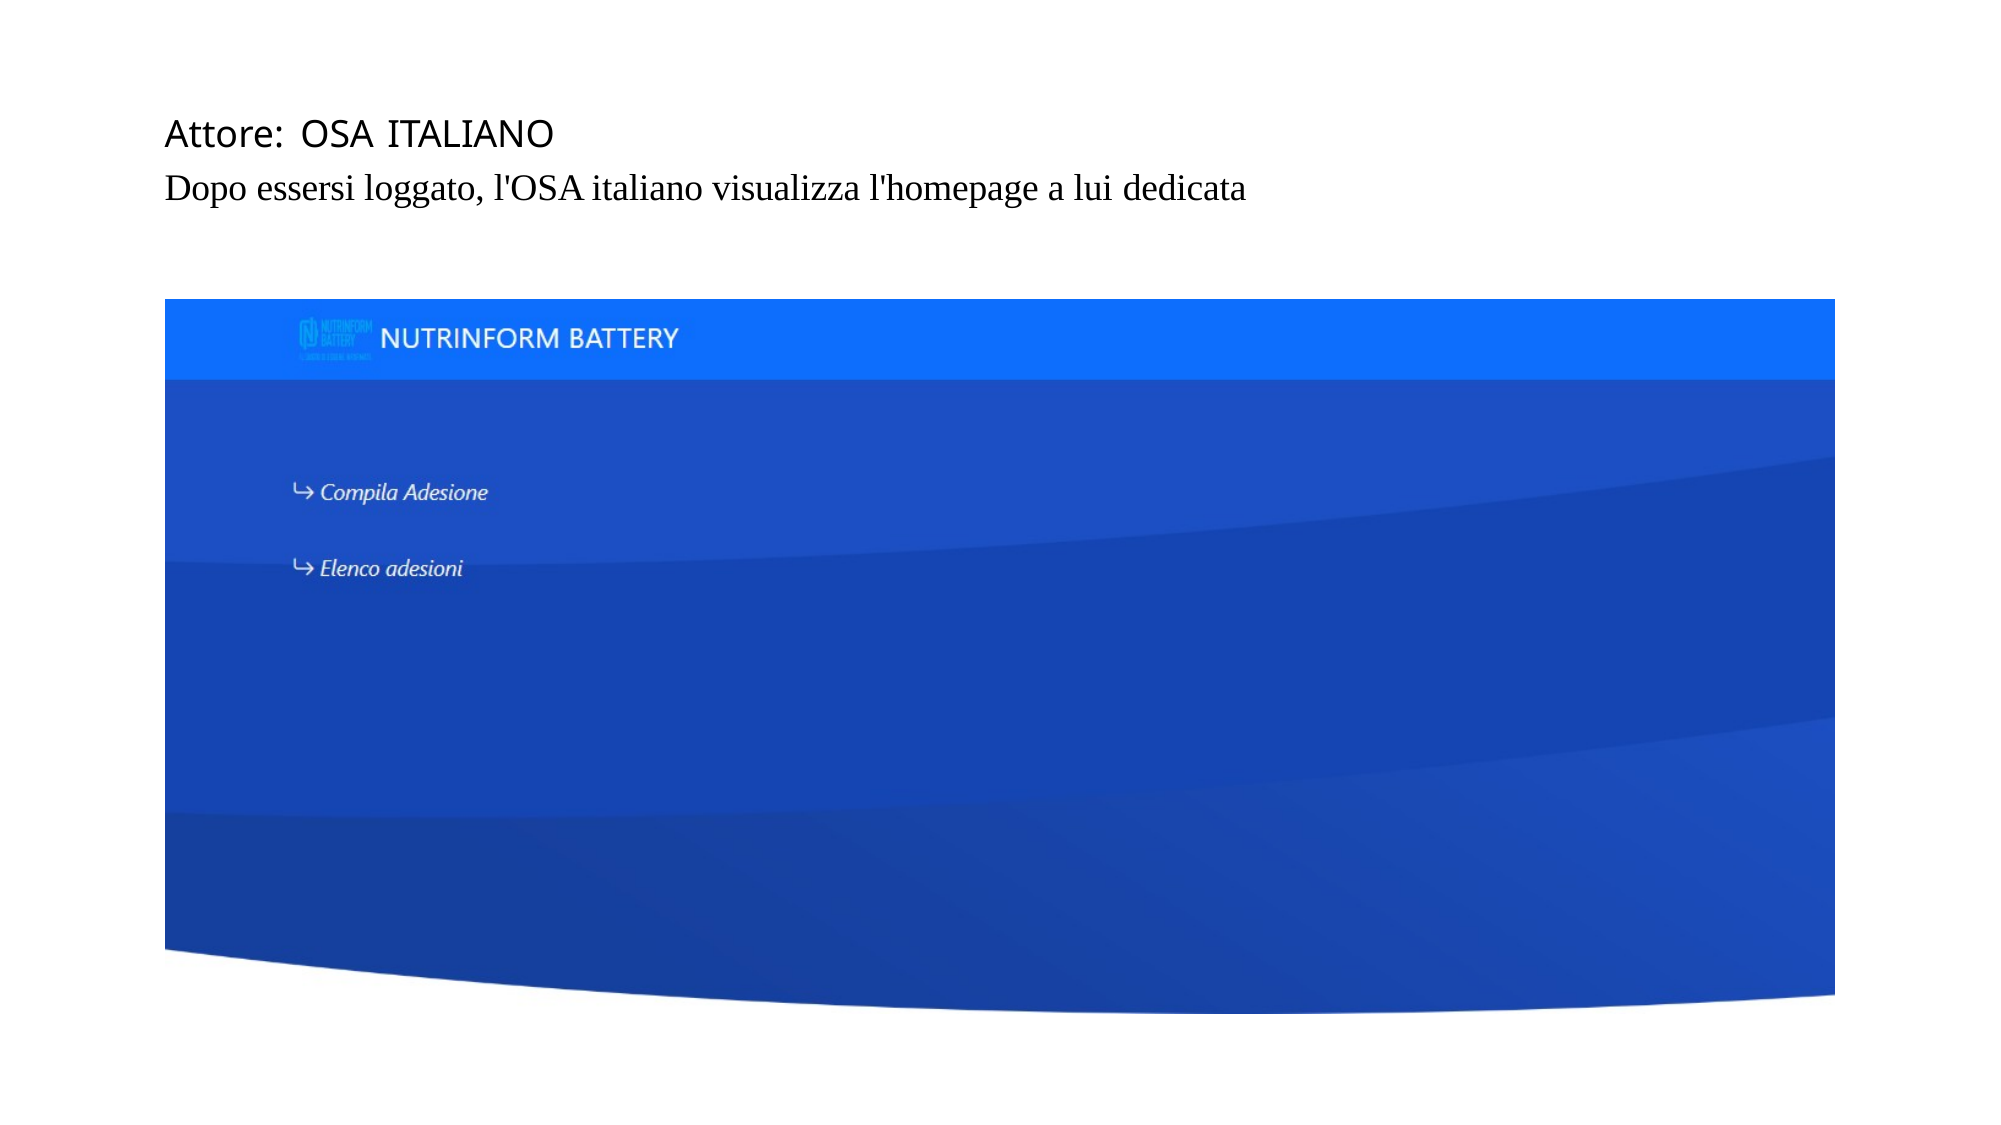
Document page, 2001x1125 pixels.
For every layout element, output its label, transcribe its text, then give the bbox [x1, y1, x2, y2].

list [165, 299, 1835, 1014]
title Attore: OSA ITALIANO Dopo essersi loggato, l'OSA italiano visualizza l'homepage a lui dedicata [137, 59, 1863, 278]
